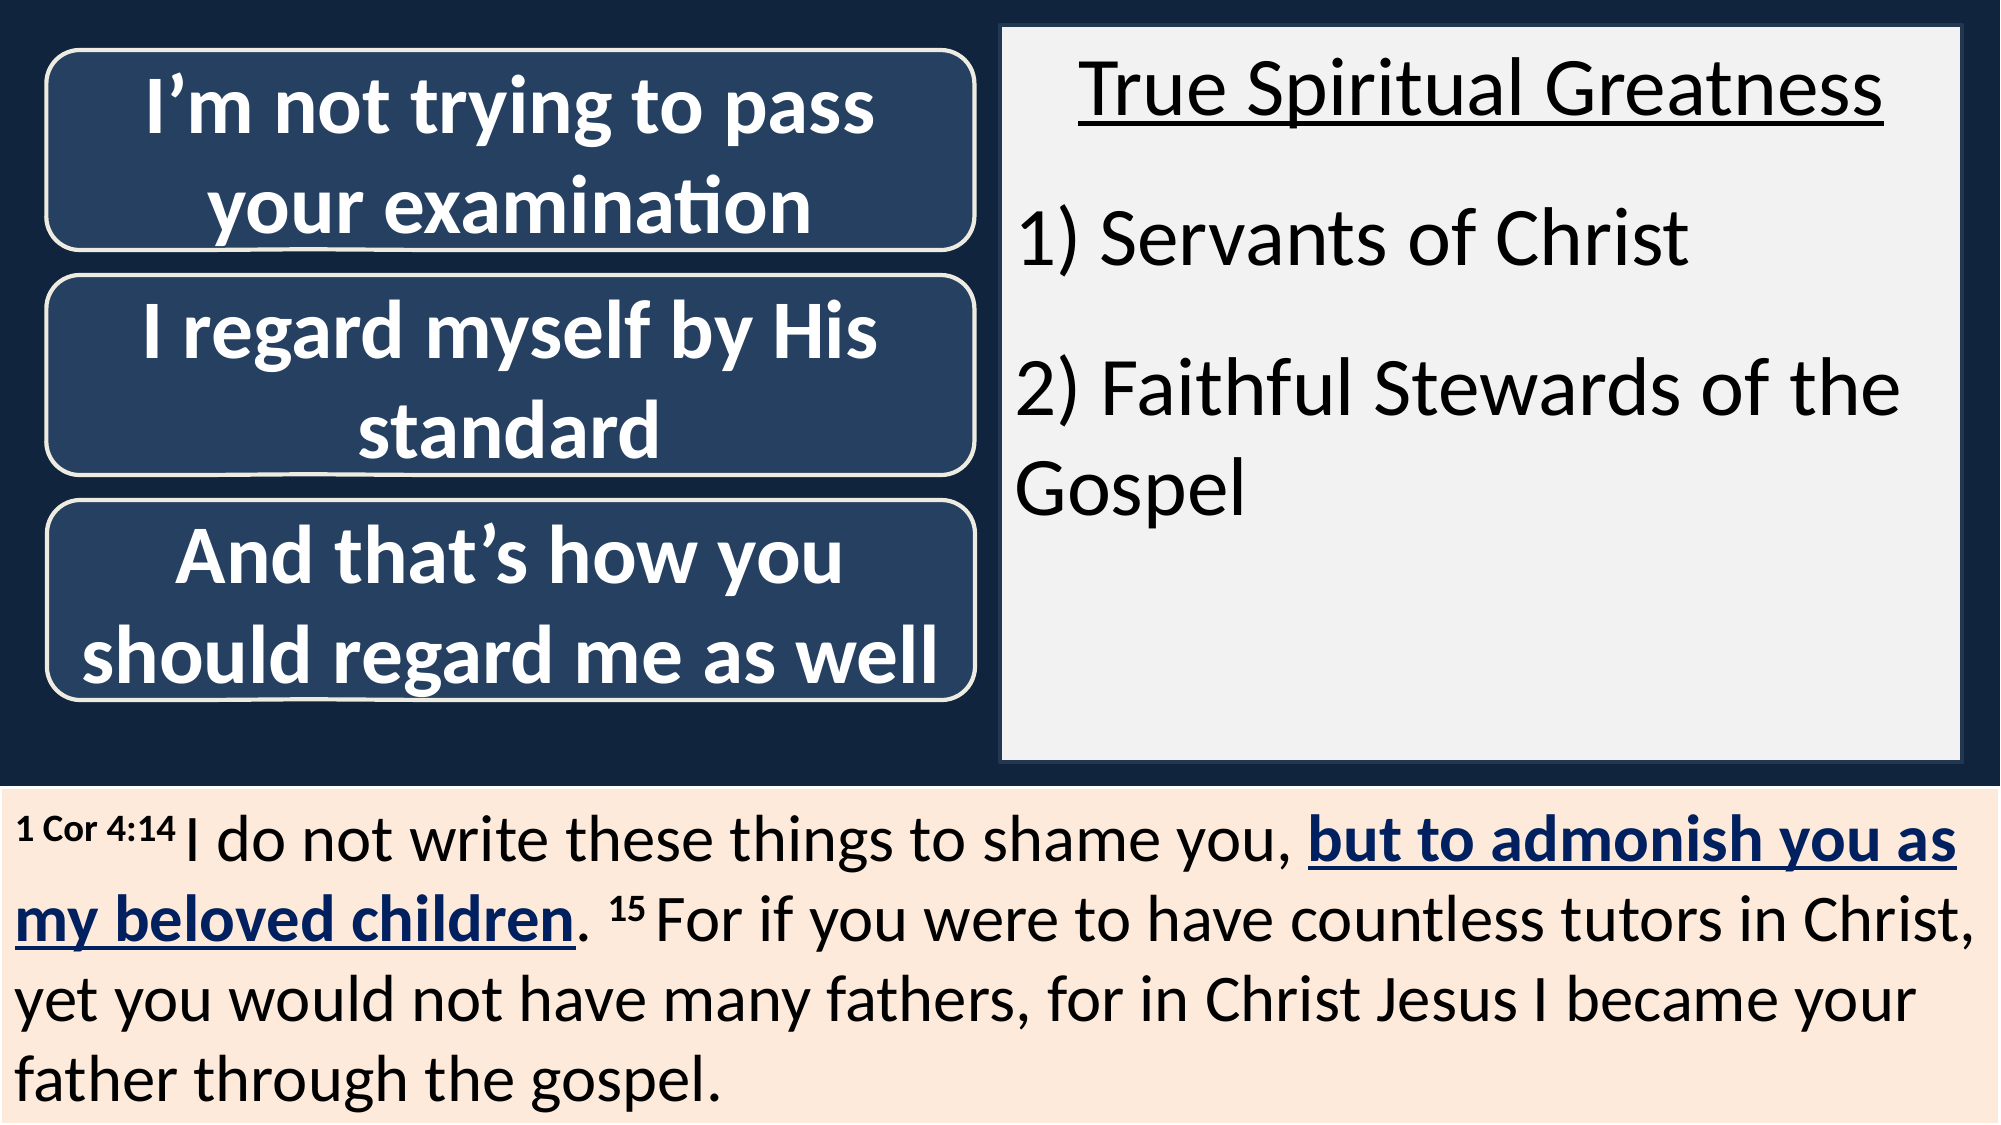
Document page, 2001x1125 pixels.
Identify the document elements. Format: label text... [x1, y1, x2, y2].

text_box 1 Cor 4:14 I do not write these things to shame you, but to admonish you as my beloved children. 15 For if you were to have countless tutors in Christ, yet you would not have many fathers, for in Christ Jesus I became your father through the gospel. [0, 785, 2000, 1125]
text_box I regard myself by His standard [44, 272, 977, 478]
text_box I’m not trying to pass your examination [44, 47, 977, 253]
text_box True Spiritual Greatness Servants of Christ 2) Faithful Stewards of the Gospel [998, 23, 1964, 764]
text_box And that’s how you should regard me as well [44, 497, 978, 703]
